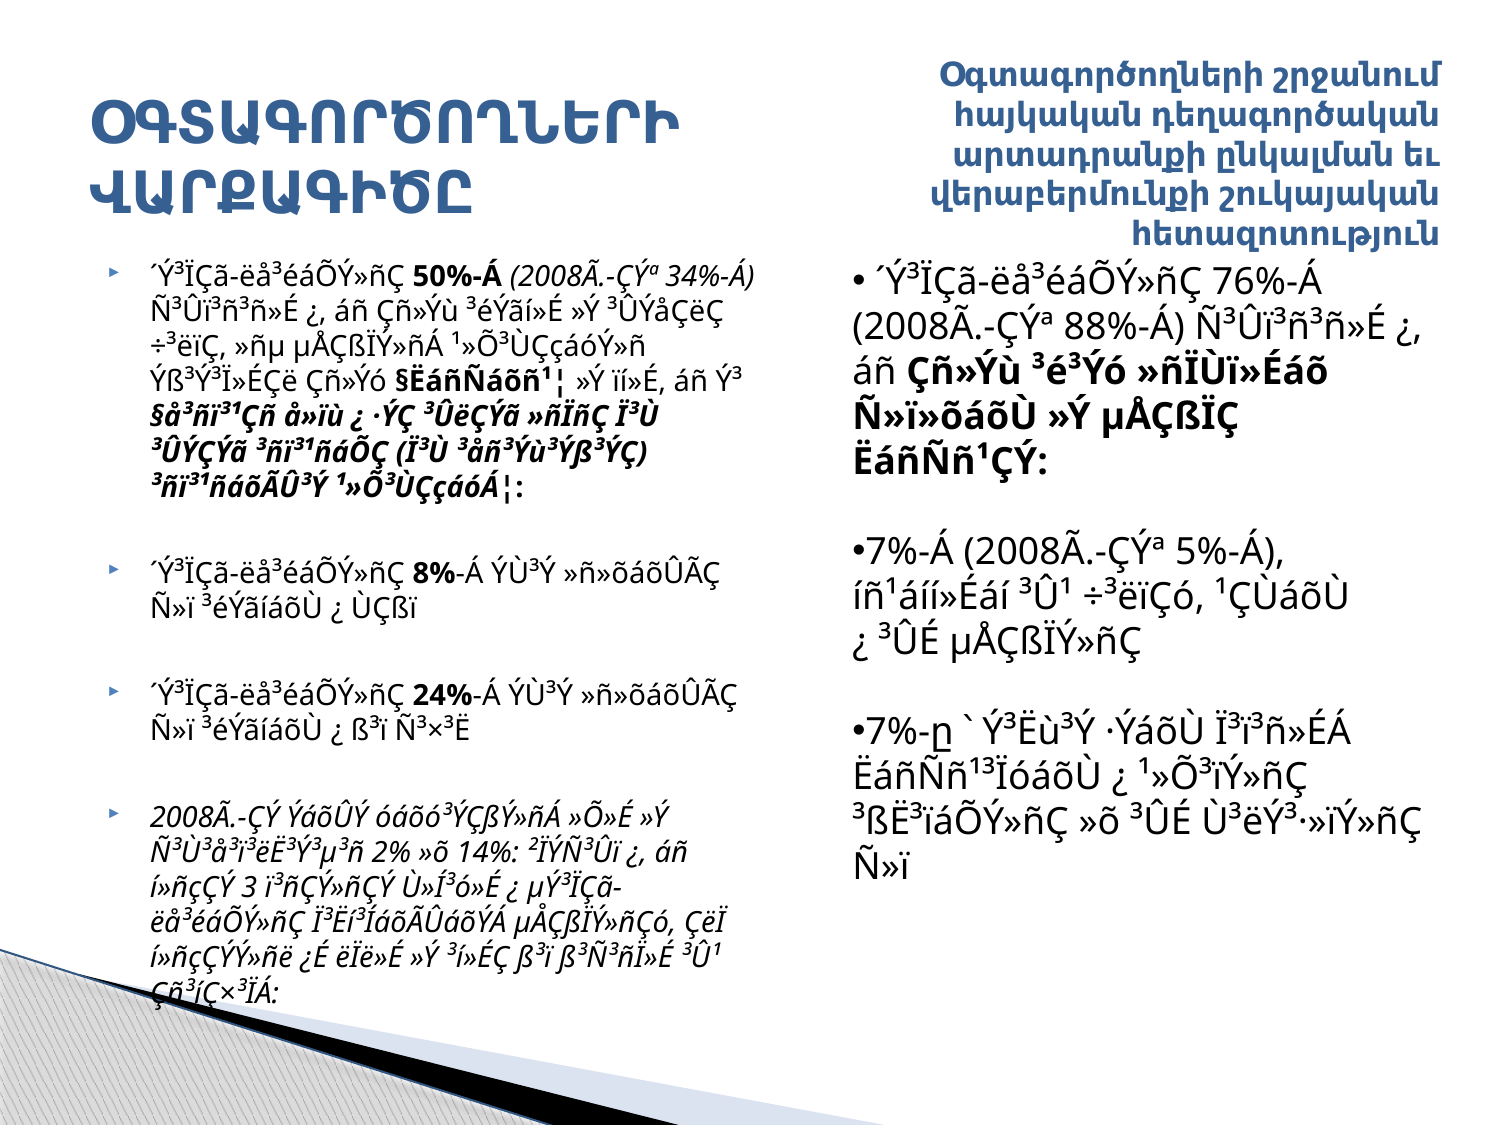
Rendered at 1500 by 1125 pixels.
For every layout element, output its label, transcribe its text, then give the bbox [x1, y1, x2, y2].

text_box ´Ý³ÏÇã-ëå³éáÕÝ»ñÇ 76%-Á (2008Ã.-ÇÝª 88%-Á) Ñ³Ûï³ñ³ñ»É ¿, áñ Çñ»Ýù ³é³Ýó »ñÏÙï»Éáõ Ñ»ï»õáõÙ »Ý µÅÇßÏÇ ËáñÑñ¹ÇÝ: 7%-Á (2008Ã.-ÇÝª 5%-Á), íñ¹áíí»Éáí ³Û¹ ÷³ëïÇó, ¹ÇÙáõÙ ¿ ³ÛÉ µÅÇßÏÝ»ñÇ 7%-ը ՝ Ý³Ëù³Ý ·ÝáõÙ Ï³ï³ñ»ÉÁ ËáñÑñ¹³ÏóáõÙ ¿ ¹»Õ³ïÝ»ñÇ ³ßË³ïáÕÝ»ñÇ »õ ³ÛÉ Ù³ëÝ³·»ïÝ»ñÇ Ñ»ï [837, 249, 1438, 895]
text_box Օգտագործողների շրջանում հայկական դեղագործական արտադրանքի ընկալման եւ վերաբերմունքի շուկայական հետազոտություն [780, 45, 1456, 233]
title ՕԳՏԱԳՈՐԾՈՂՆԵՐԻ ՎԱՐՔԱԳԻԾԸ [75, 45, 780, 233]
list ´Ý³ÏÇã-ëå³éáÕÝ»ñÇ 50%-Á (2008Ã.-ÇÝª 34%-Á) Ñ³Ûï³ñ³ñ»É ¿, áñ Çñ»Ýù ³éÝãí»É »Ý ³ÛÝåÇëÇ ÷³ëïÇ, »ñµ µÅÇßÏÝ»ñÁ ¹»Õ³ÙÇçáóÝ»ñ Ýß³Ý³Ï»ÉÇë Çñ»Ýó §ËáñÑáõñ¹¦ »Ý ïí»É, áñ Ý³ §å³ñï³¹Çñ å»ïù ¿ ·ÝÇ ³ÛëÇÝã »ñÏñÇ Ï³Ù ³ÛÝÇÝã ³ñï³¹ñáÕÇ (Ï³Ù ³åñ³Ýù³Ýß³ÝÇ) ³ñï³¹ñáõÃÛ³Ý ¹»Õ³ÙÇçáóÁ¦: ´Ý³ÏÇã-ëå³éáÕÝ»ñÇ 8%-Á ÝÙ³Ý »ñ»õáõÛÃÇ Ñ»ï ³éÝãíáõÙ ¿ ÙÇßï ´Ý³ÏÇã-ëå³éáÕÝ»ñÇ 24%-Á ÝÙ³Ý »ñ»õáõÛÃÇ Ñ»ï ³éÝãíáõÙ ¿ ß³ï Ñ³×³Ë 2008Ã.-ÇÝ ÝáõÛÝ óáõó³ÝÇßÝ»ñÁ »Õ»É »Ý Ñ³Ù³å³ï³ëË³Ý³µ³ñ 2% »õ 14%: ²ÏÝÑ³Ûï ¿, áñ í»ñçÇÝ 3 ï³ñÇÝ»ñÇÝ Ù»Í³ó»É ¿ µÝ³ÏÇã-ëå³éáÕÝ»ñÇ Ï³Ëí³ÍáõÃÛáõÝÁ µÅÇßÏÝ»ñÇó, ÇëÏ í»ñçÇÝÝ»ñë ¿É ëÏë»É »Ý ³í»ÉÇ ß³ï ß³Ñ³ñÏ»É ³Û¹ Çñ³íÇ×³ÏÁ: [75, 249, 775, 1050]
